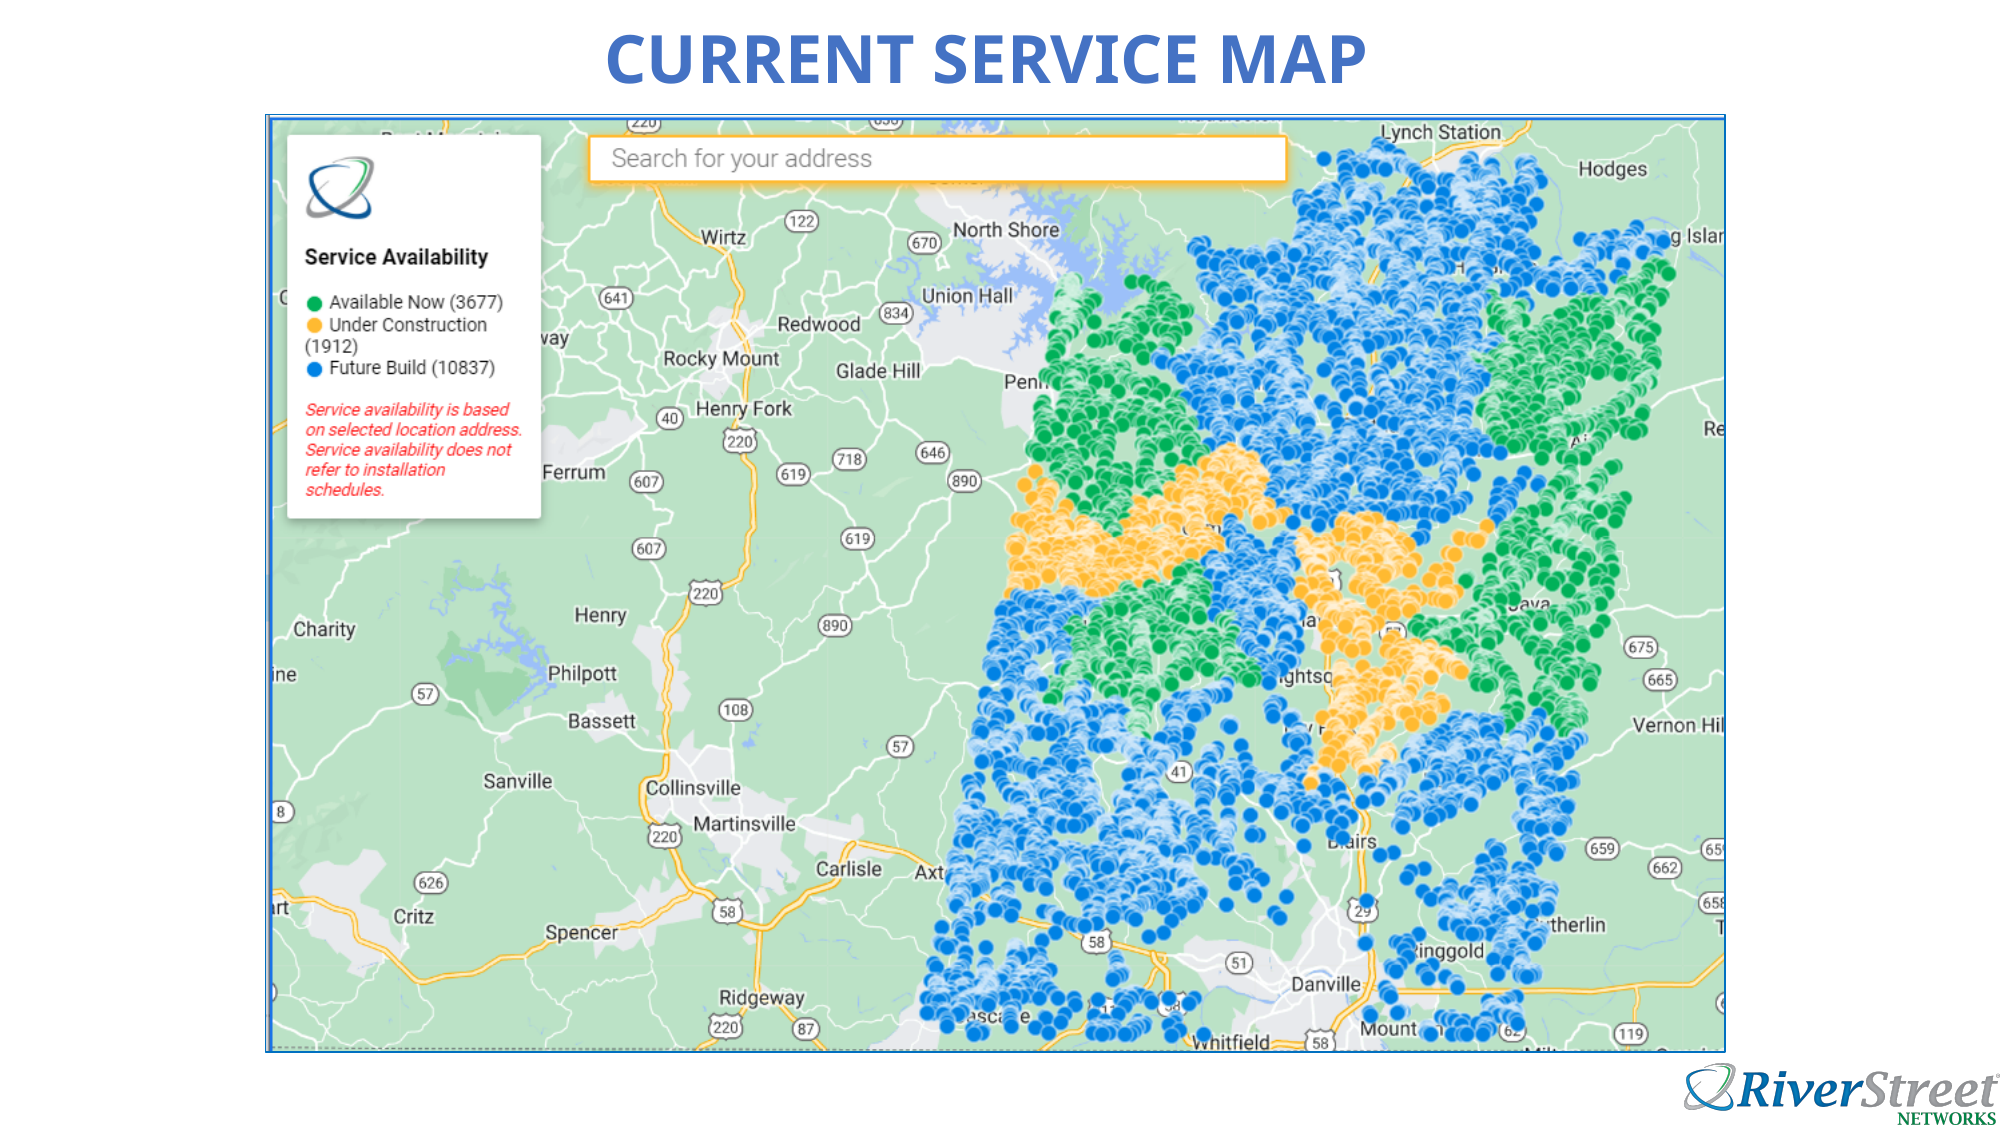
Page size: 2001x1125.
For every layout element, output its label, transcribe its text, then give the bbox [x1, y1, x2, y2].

picture [1684, 1063, 2000, 1125]
title CURRENT SERVICE MAP [165, 9, 1809, 98]
picture [266, 115, 1725, 1052]
